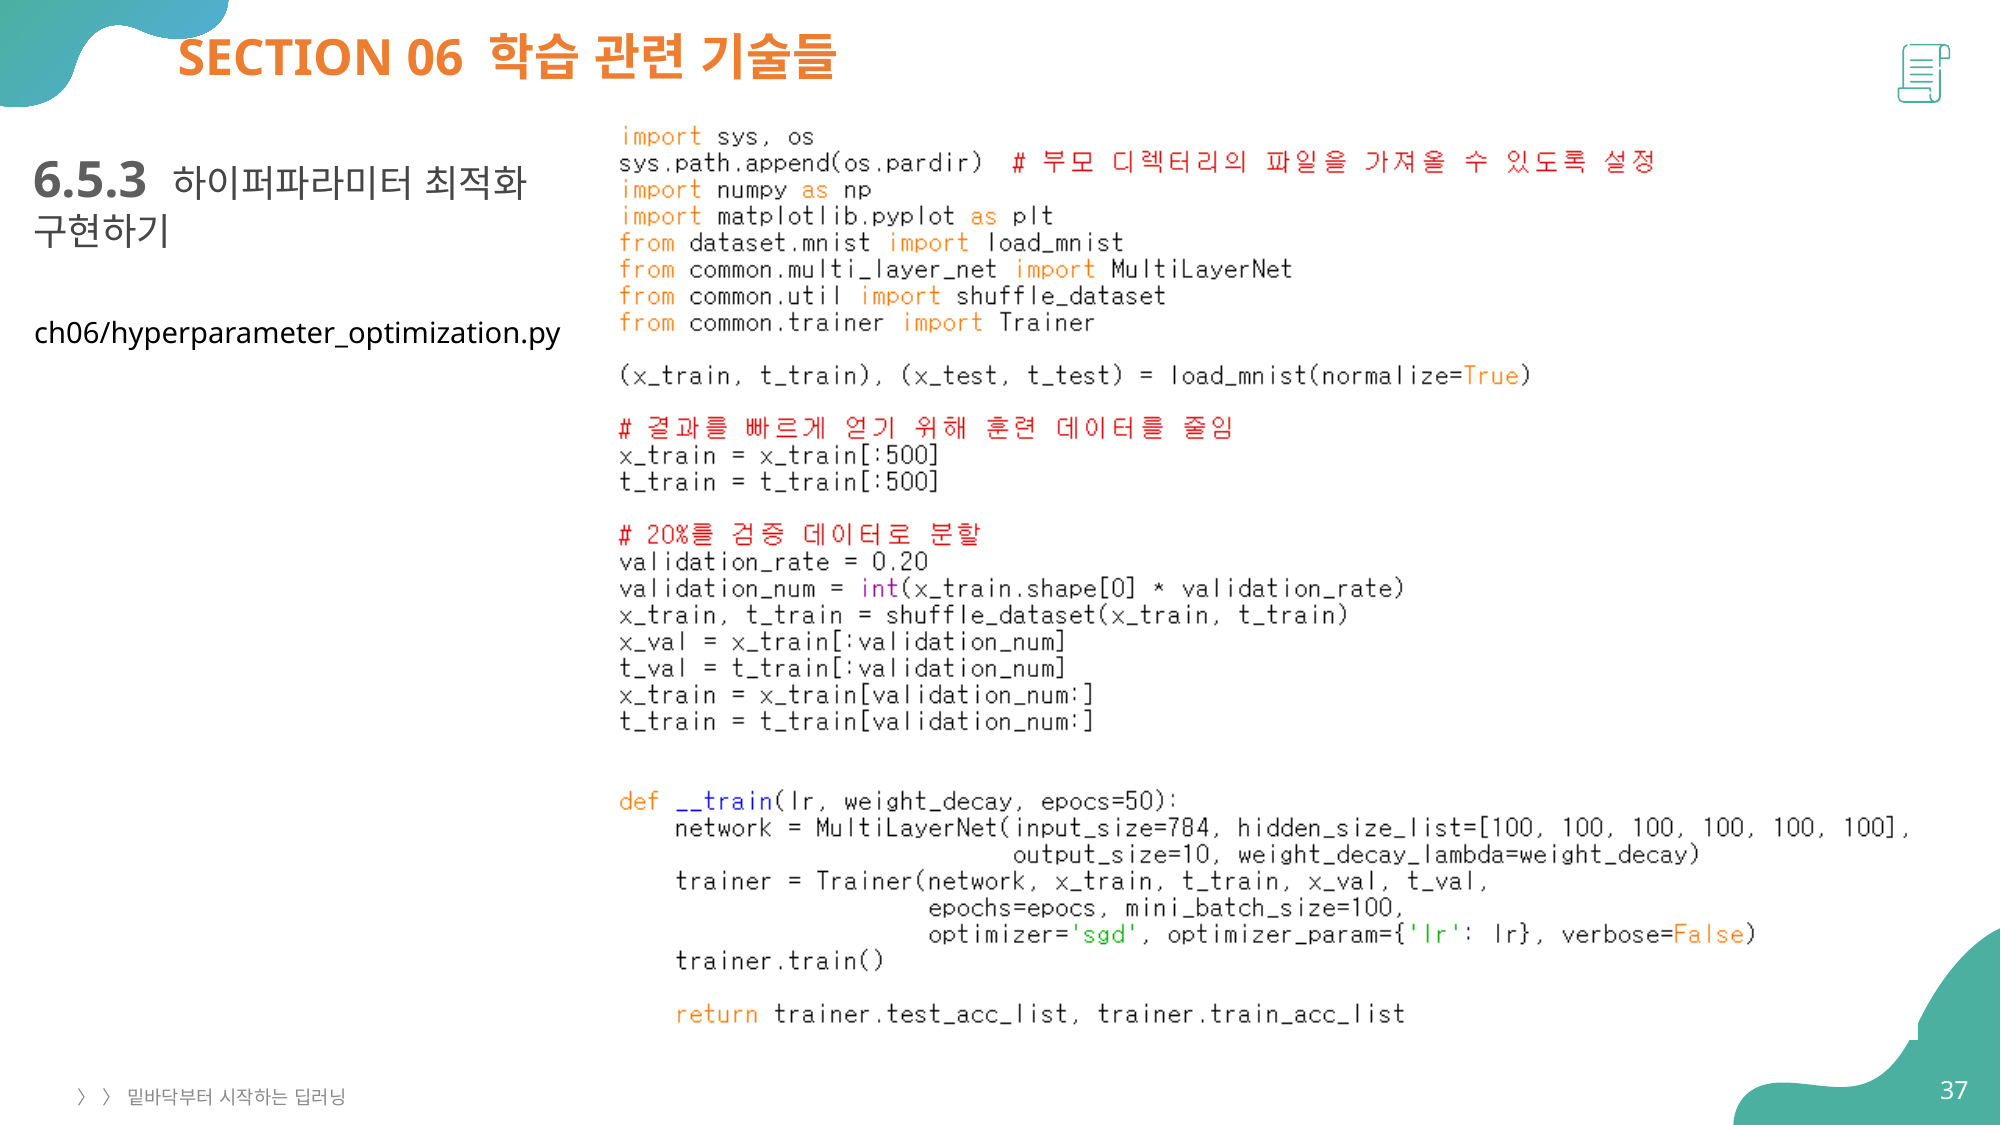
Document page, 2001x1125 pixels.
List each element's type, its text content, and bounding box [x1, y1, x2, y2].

title SECTION 06 학습 관련 기술들 [162, 24, 2000, 95]
slide_number 37 [1917, 1061, 1984, 1122]
picture [616, 123, 1918, 1040]
text_box 6.5.3 하이퍼파라미터 최적화 구현하기 [18, 140, 569, 261]
footer 〉 〉 밑바닥부터 시작하는 딥러닝 [63, 1085, 738, 1109]
text_box ch06/hyperparameter_optimization.py [19, 307, 593, 358]
